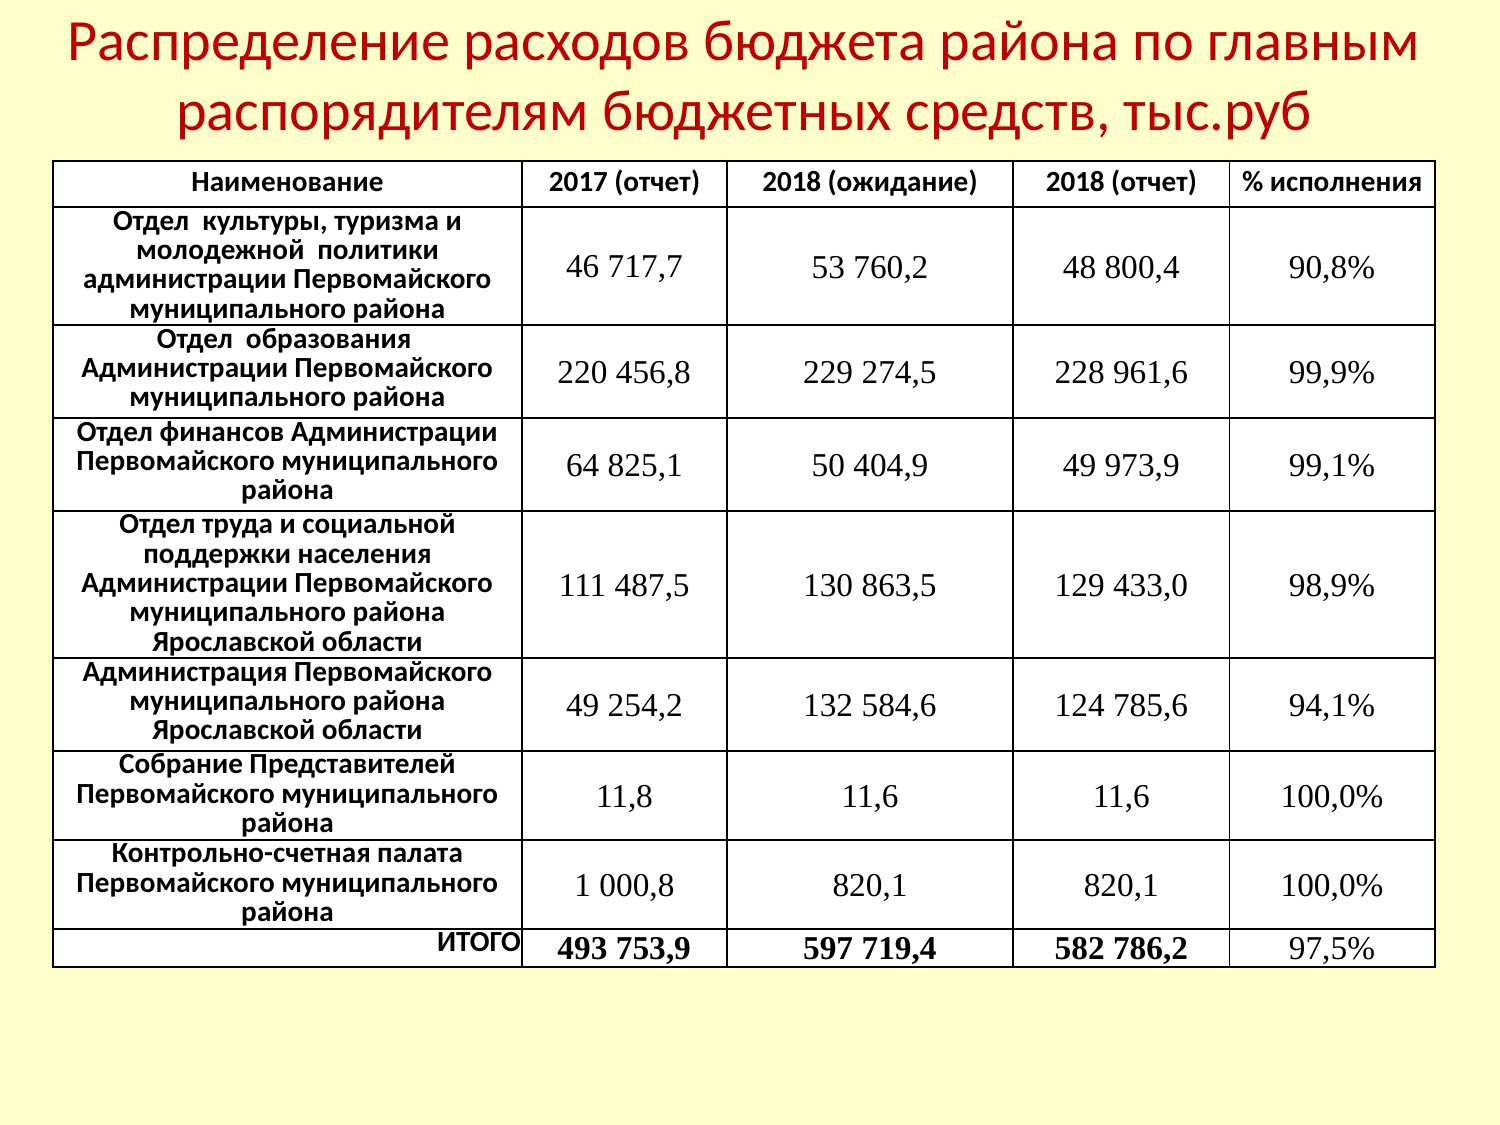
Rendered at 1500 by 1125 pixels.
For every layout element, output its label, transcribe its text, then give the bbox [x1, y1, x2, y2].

table_cell 100,0% [1230, 752, 1434, 839]
table_header Наименование [54, 162, 521, 206]
table_cell 11,6 [728, 752, 1012, 839]
table_header % исполнения [1230, 162, 1434, 206]
table_cell 124 785,6 [1014, 659, 1229, 750]
table_cell 53 760,2 [728, 208, 1012, 324]
table_cell 820,1 [1014, 841, 1229, 928]
table_cell 49 254,2 [523, 659, 726, 750]
table_cell Собрание Представителей Первомайского муниципального района [54, 752, 521, 839]
table_cell 130 863,5 [728, 512, 1012, 657]
table_cell 597 719,4 [728, 930, 1012, 966]
table_cell 50 404,9 [728, 419, 1012, 510]
table_cell 228 961,6 [1014, 326, 1229, 417]
table_cell 111 487,5 [523, 512, 726, 657]
table_cell 90,8% [1230, 208, 1434, 324]
table_cell Отдел образования Администрации Первомайского муниципального района [54, 326, 521, 417]
table_cell 129 433,0 [1014, 512, 1229, 657]
table_header 2018 (отчет) [1014, 162, 1229, 206]
table_cell 132 584,6 [728, 659, 1012, 750]
table_cell 48 800,4 [1014, 208, 1229, 324]
table_cell Контрольно-счетная палата Первомайского муниципального района [54, 841, 521, 928]
table_cell Отдел финансов Администрации Первомайского муниципального района [54, 419, 521, 510]
table_cell 64 825,1 [523, 419, 726, 510]
table_cell 99,9% [1230, 326, 1434, 417]
table_cell 99,1% [1230, 419, 1434, 510]
table_cell Администрация Первомайского муниципального района Ярославской области [54, 659, 521, 750]
table_cell 98,9% [1230, 512, 1434, 657]
table_cell 46 717,7 [523, 208, 726, 324]
table_cell 229 274,5 [728, 326, 1012, 417]
table_cell 1 000,8 [523, 841, 726, 928]
table_cell 220 456,8 [523, 326, 726, 417]
table_header 2018 (ожидание) [728, 162, 1012, 206]
table_cell 493 753,9 [523, 930, 726, 966]
table_cell 820,1 [728, 841, 1012, 928]
title Распределение расходов бюджета района по главным распорядителям бюджетных средств, тыс.руб [29, 7, 1459, 138]
table_cell 100,0% [1230, 841, 1434, 928]
table_cell 97,5% [1230, 930, 1434, 966]
table_cell 11,8 [523, 752, 726, 839]
table_cell ИТОГО [54, 930, 521, 966]
table_cell 582 786,2 [1014, 930, 1229, 966]
table_cell Отдел труда и социальной поддержки населения Администрации Первомайского муниципального района Ярославской области [54, 512, 521, 657]
table_cell 94,1% [1230, 659, 1434, 750]
table_cell Отдел культуры, туризма и молодежной политики администрации Первомайского муниципального района [54, 208, 521, 324]
table_cell 49 973,9 [1014, 419, 1229, 510]
table_cell 11,6 [1014, 752, 1229, 839]
table_header 2017 (отчет) [523, 162, 726, 206]
